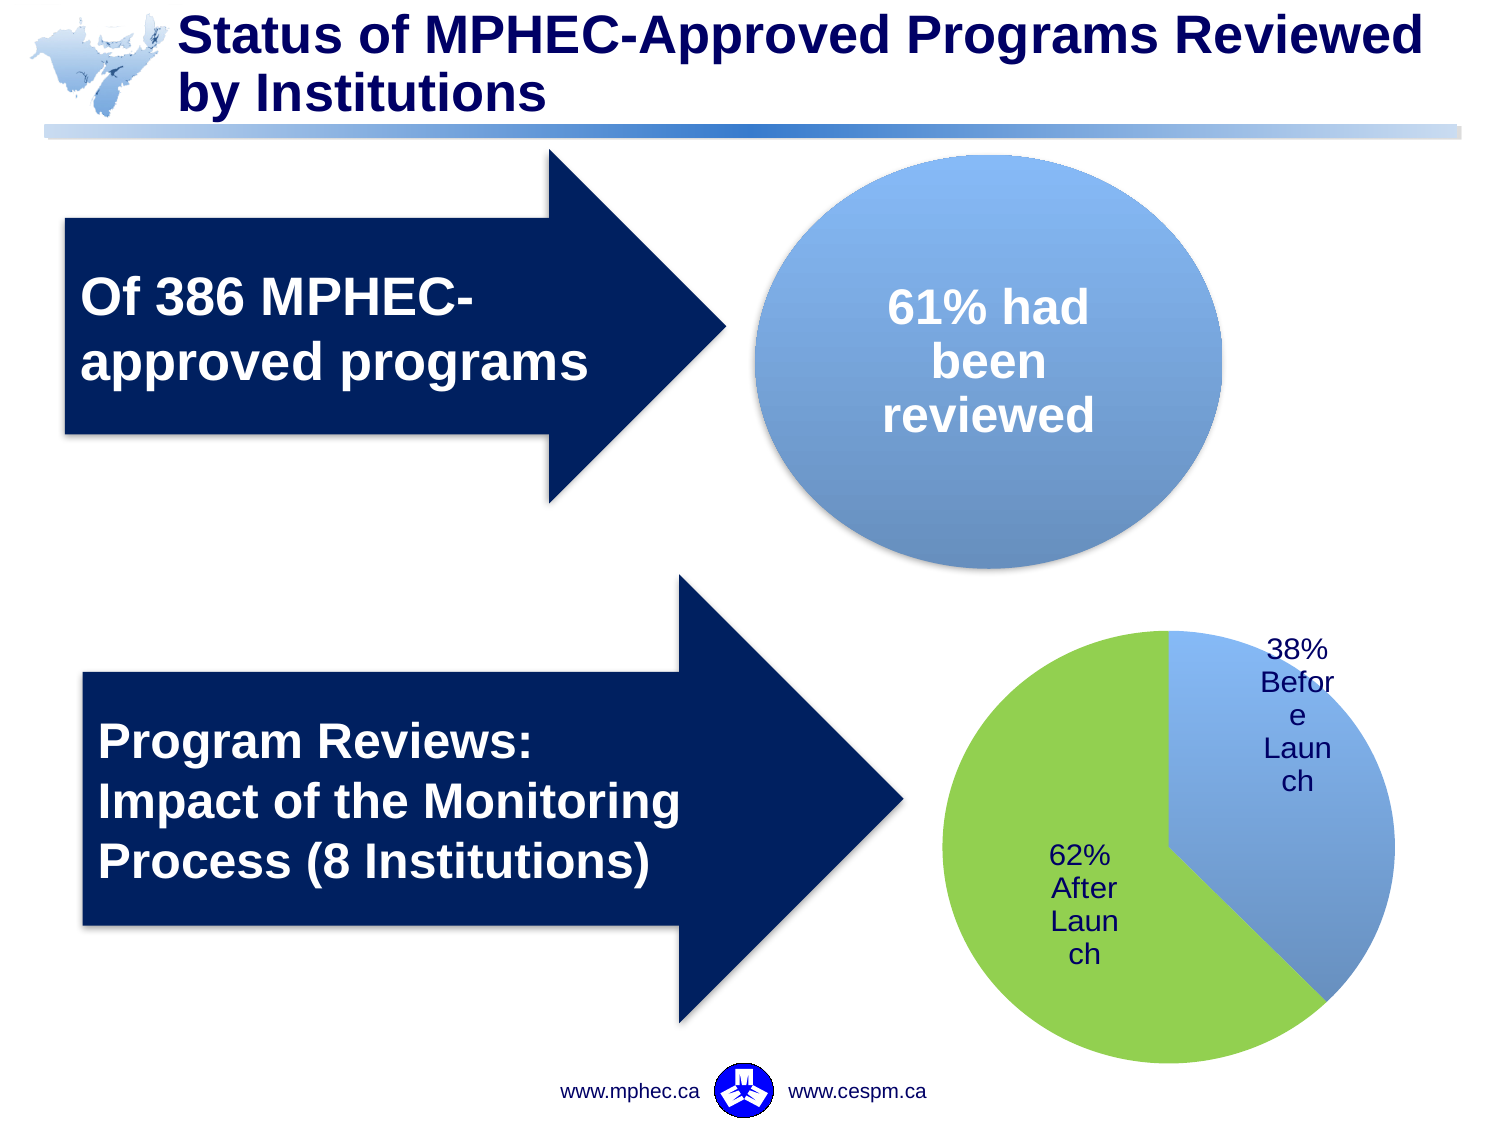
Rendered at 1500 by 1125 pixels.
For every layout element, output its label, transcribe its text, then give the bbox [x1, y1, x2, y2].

picture [12, 3, 185, 125]
text_box Of 386 MPHEC-approved programs [64, 149, 602, 504]
text_box Program Reviews: Impact of the Monitoring Process (8 Institutions) [82, 671, 815, 1024]
chart [820, 597, 1465, 1090]
title Status of MPHEC-Approved Programs Reviewed by Institutions [162, 4, 1458, 126]
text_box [607, 143, 1448, 676]
